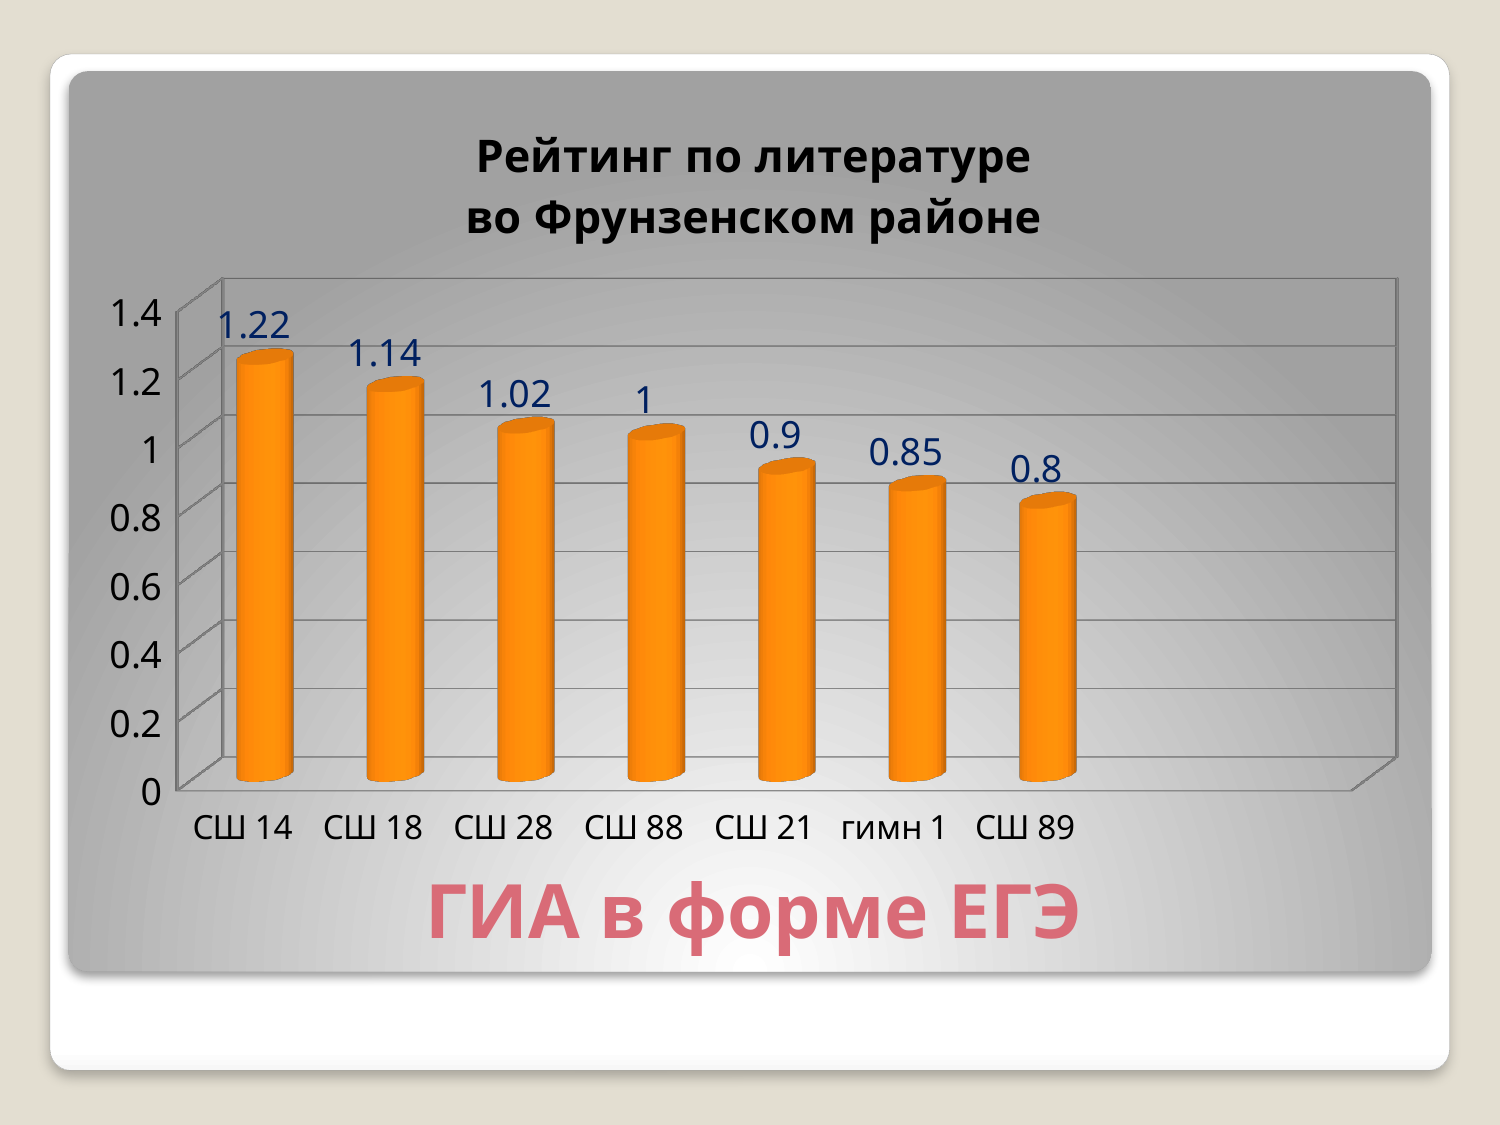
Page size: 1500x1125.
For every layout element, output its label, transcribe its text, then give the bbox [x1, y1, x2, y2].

chart [82, 86, 1426, 868]
title ГИА в форме ЕГЭ [82, 878, 1425, 961]
